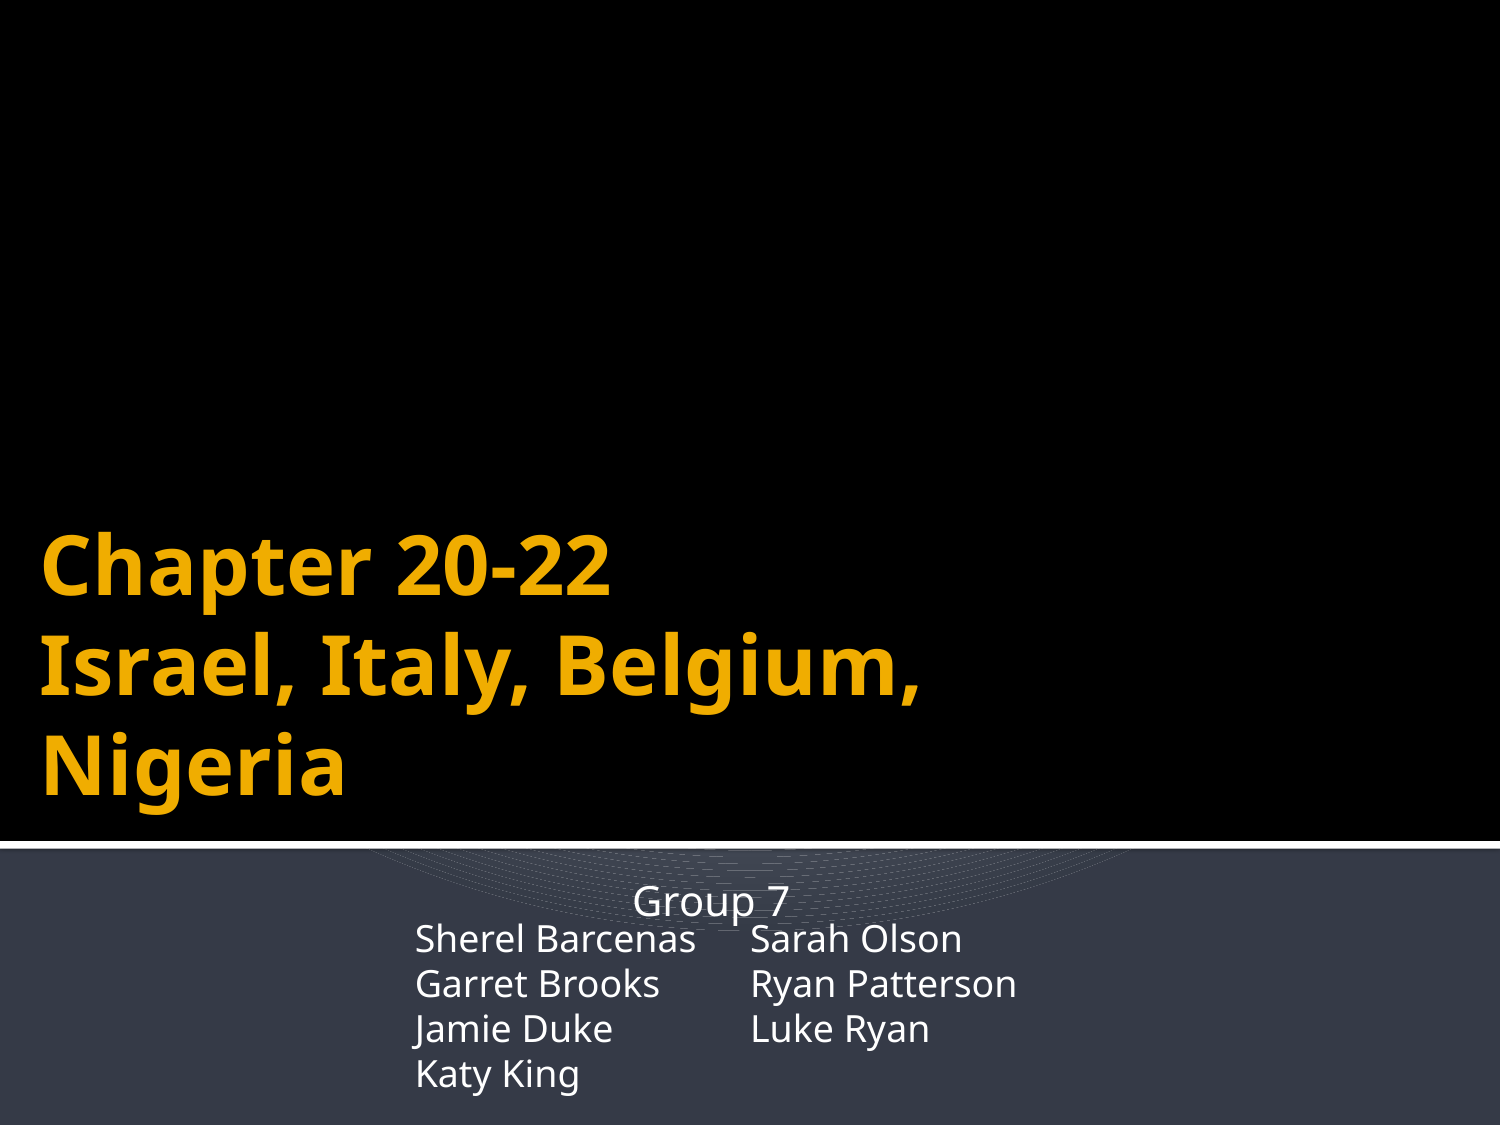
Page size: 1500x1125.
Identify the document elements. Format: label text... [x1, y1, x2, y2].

subtitle Group 7 [612, 875, 913, 907]
title Chapter 20-22 Israel, Italy, Belgium, Nigeria [24, 512, 1088, 813]
text_box Sherel Barcenas Garret Brooks Jamie Duke Katy King Amanda Knapp Sarah Olson Ryan Patterson Luke Ryan [399, 907, 1100, 1125]
